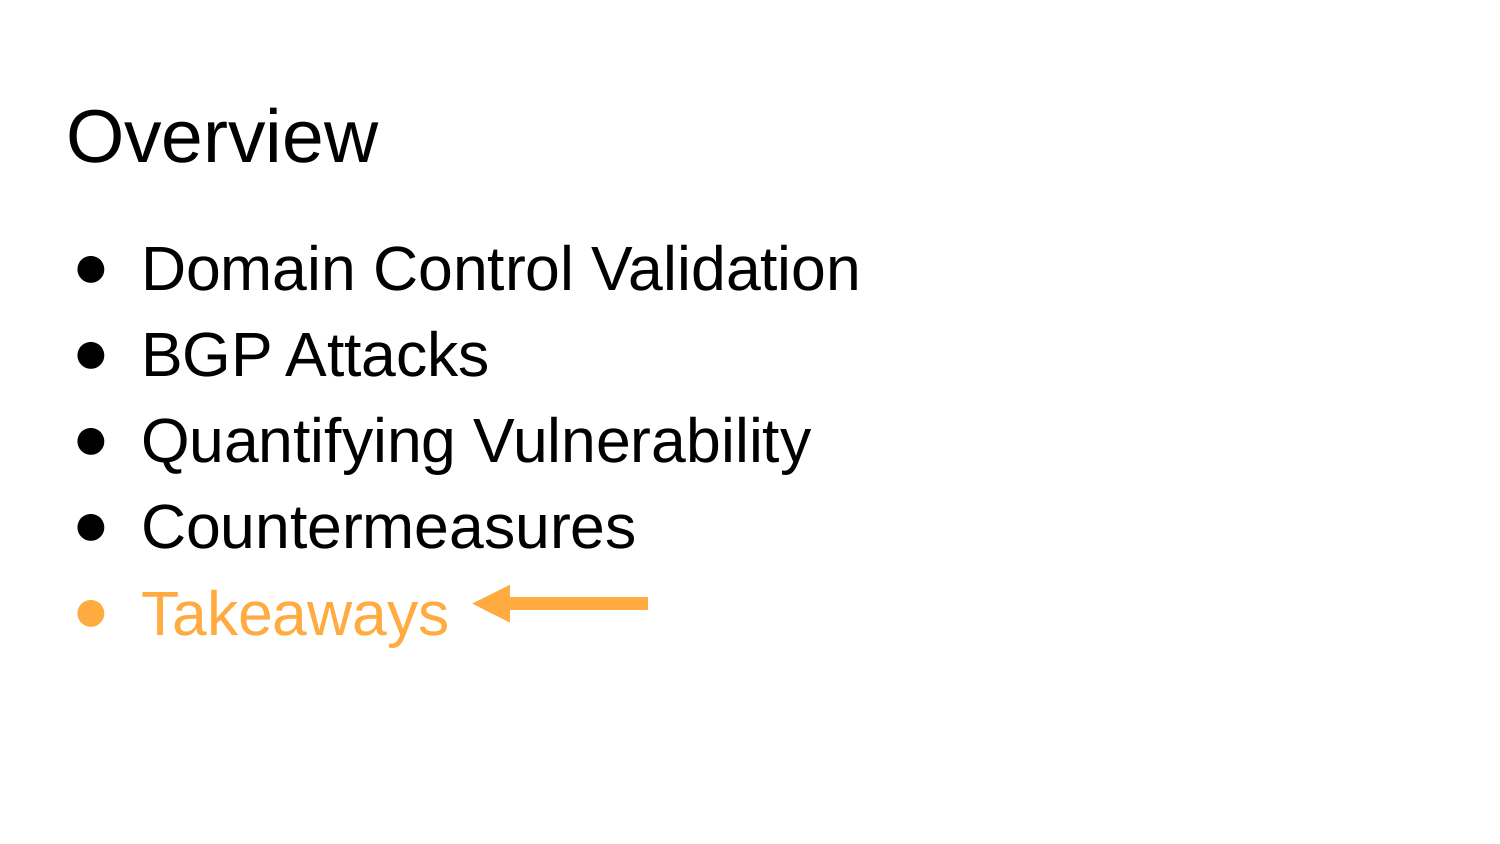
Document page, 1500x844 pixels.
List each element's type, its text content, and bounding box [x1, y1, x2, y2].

title Overview [51, 72, 1449, 167]
list Domain Control Validation BGP Attacks Quantifying Vulnerability Countermeasures Takeaways [51, 201, 1449, 750]
